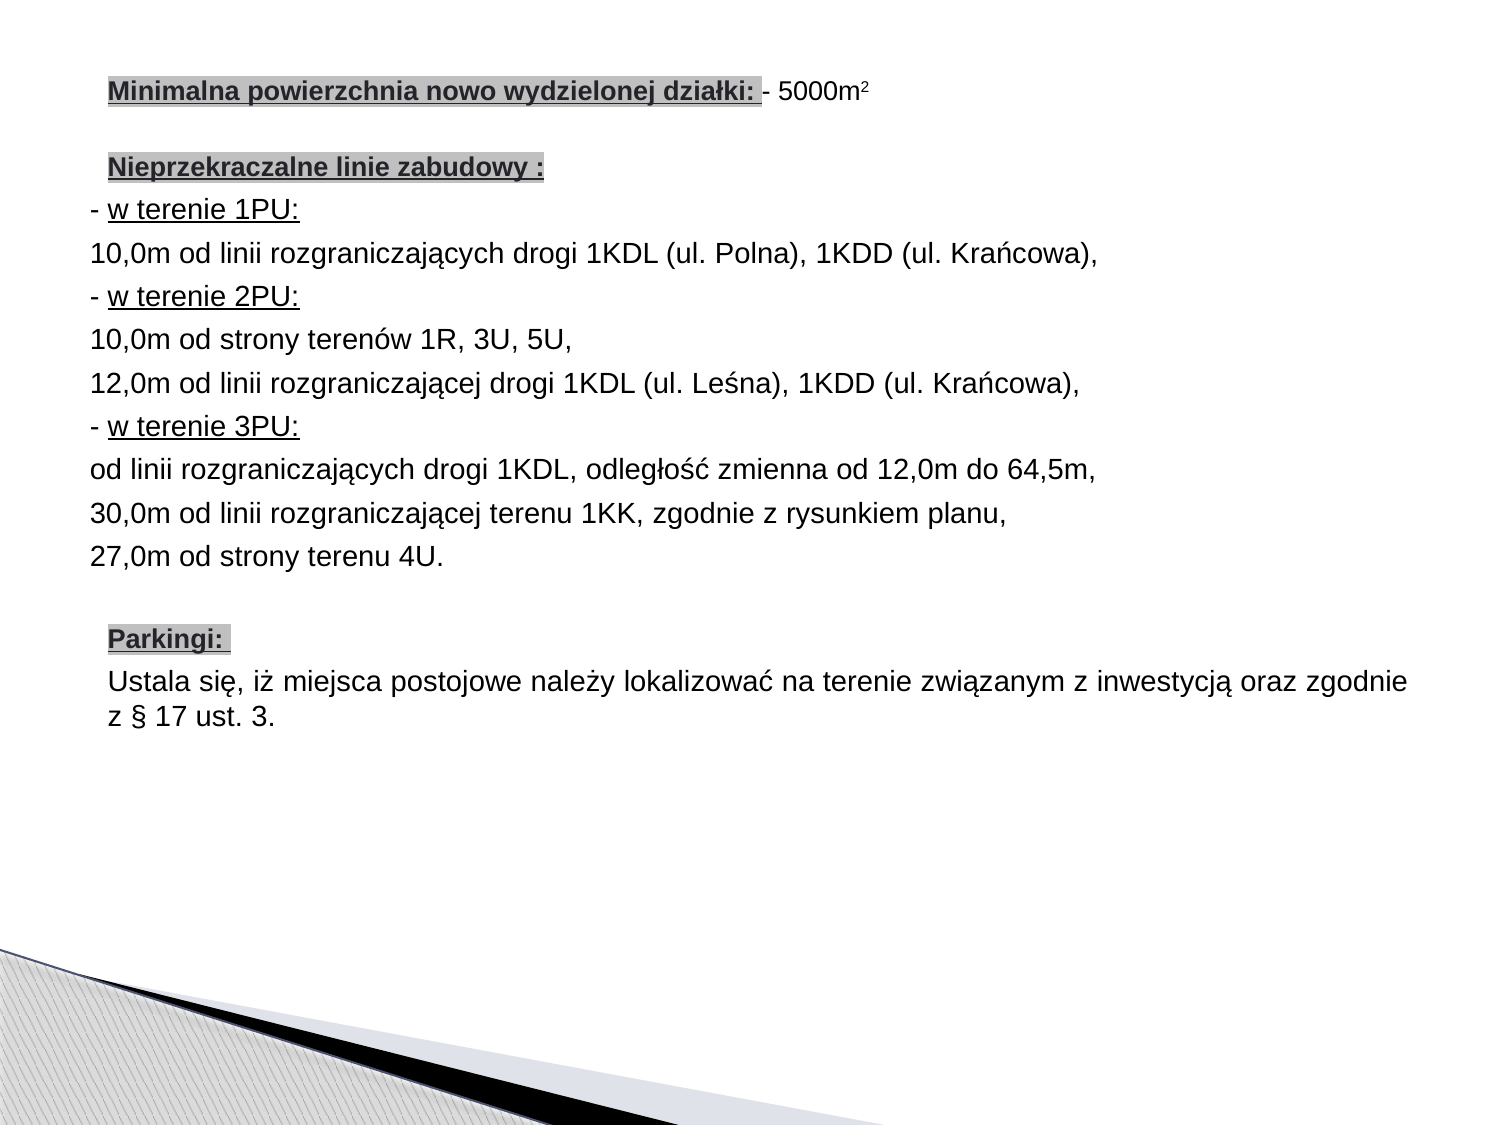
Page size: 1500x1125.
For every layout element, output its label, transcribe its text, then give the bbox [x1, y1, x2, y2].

list Minimalna powierzchnia nowo wydzielonej działki: - 5000m2 Nieprzekraczalne linie zabudowy : - w terenie 1PU: 10,0m od linii rozgraniczających drogi 1KDL (ul. Polna), 1KDD (ul. Krańcowa), - w terenie 2PU: 10,0m od strony terenów 1R, 3U, 5U, 12,0m od linii rozgraniczającej drogi 1KDL (ul. Leśna), 1KDD (ul. Krańcowa), - w terenie 3PU: od linii rozgraniczających drogi 1KDL, odległość zmienna od 12,0m do 64,5m, 30,0m od linii rozgraniczającej terenu 1KK, zgodnie z rysunkiem planu, 27,0m od strony terenu 4U. Parkingi: Ustala się, iż miejsca postojowe należy lokalizować na terenie związanym z inwestycją oraz zgodnie z § 17 ust. 3. [75, 66, 1425, 965]
